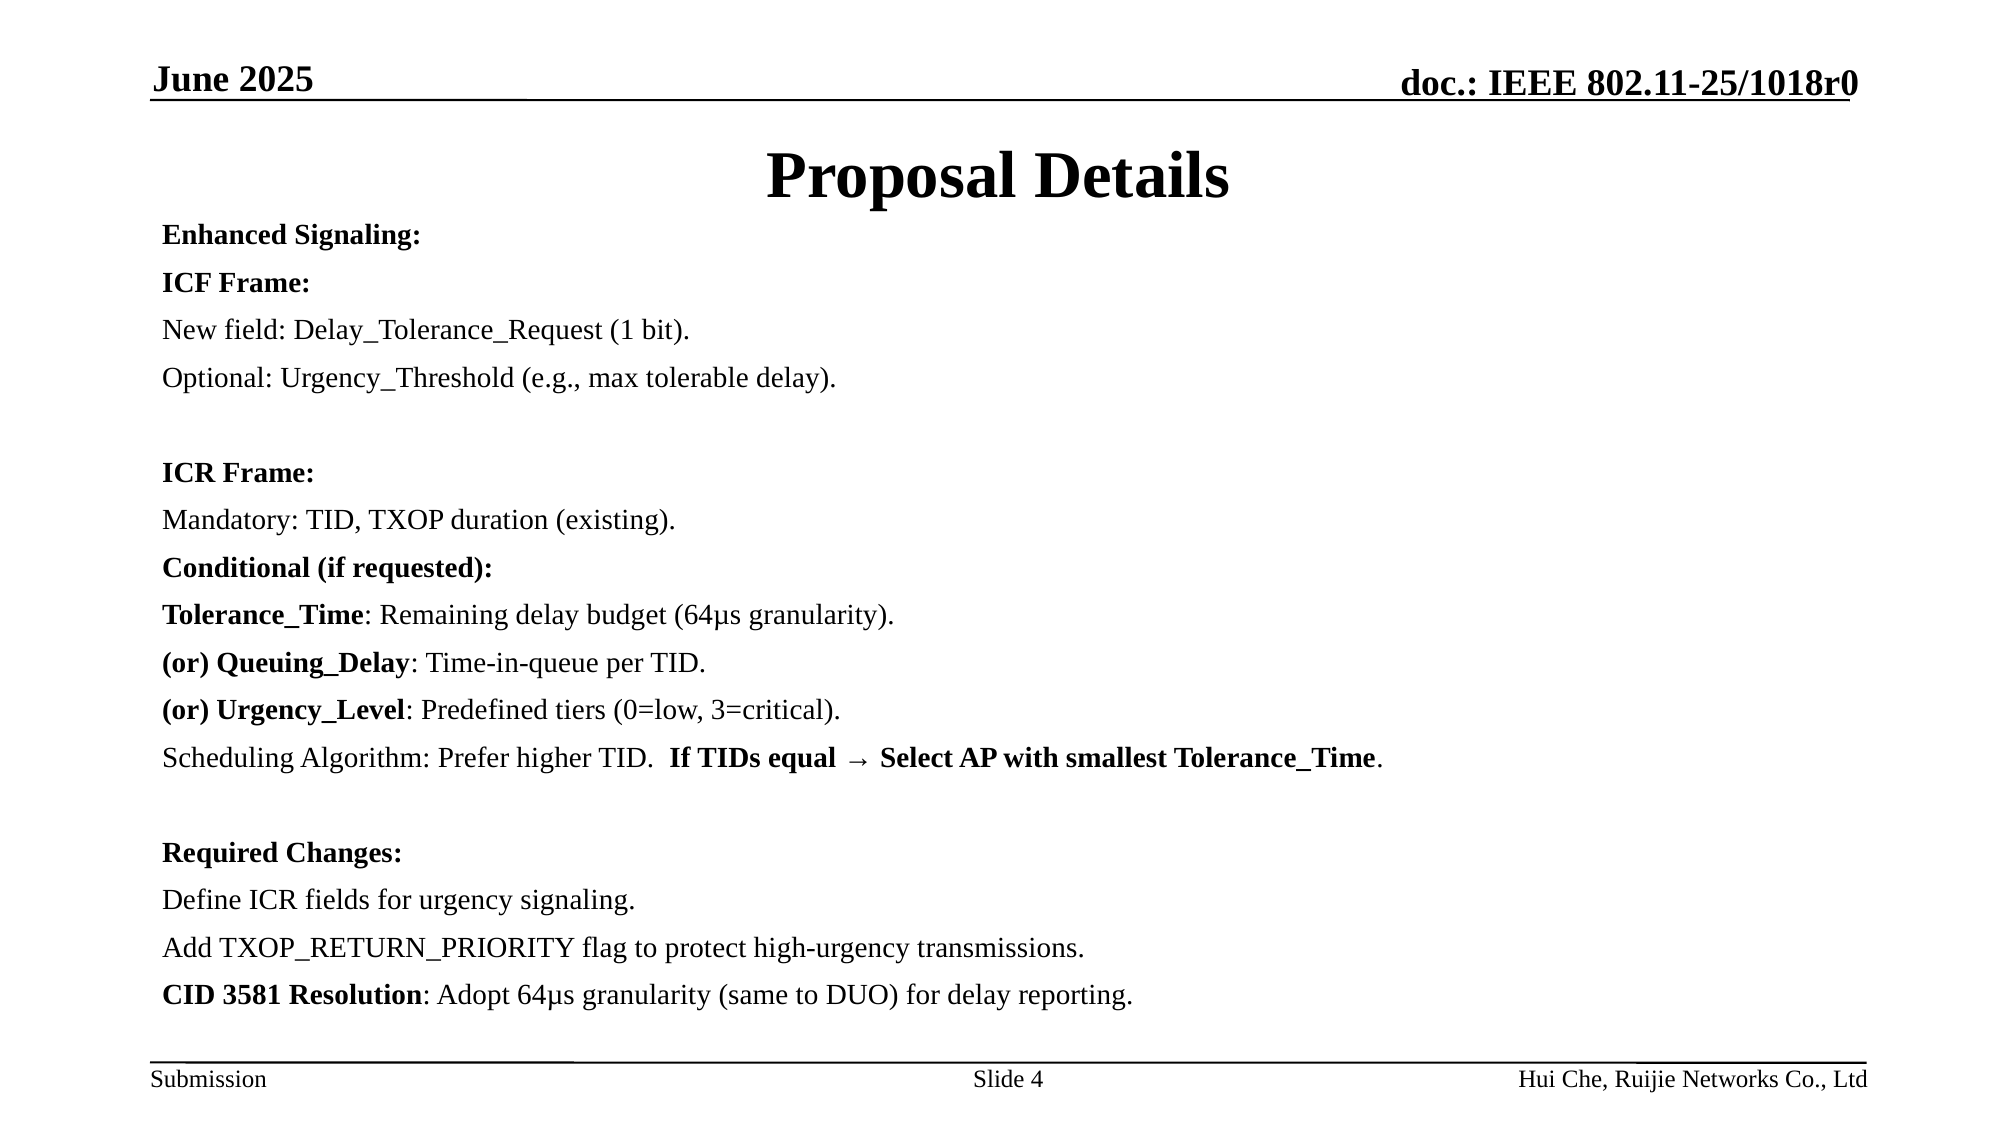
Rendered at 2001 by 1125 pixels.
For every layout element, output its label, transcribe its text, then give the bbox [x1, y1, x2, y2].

slide_number Slide 4 [950, 1061, 1067, 1123]
title Proposal Details [148, 82, 1849, 259]
footer Hui Che, Ruijie Networks Co., Ltd [1171, 1061, 1869, 1093]
list Enhanced Signaling: ICF Frame: New field: Delay_Tolerance_Request (1 bit). Optional: Urgency_Threshold (e.g., max tolerable delay). ICR Frame: Mandatory: TID, TXOP duration (existing). Conditional (if requested): Tolerance_Time: Remaining delay budget (64µs granularity). (or) Queuing_Delay: Time-in-queue per TID. (or) Urgency_Level: Predefined tiers (0=low, 3=critical). Scheduling Algorithm: Prefer higher TID. If TIDs equal → Select AP with smallest Tolerance_Time. Required Changes: Define ICR fields for urgency signaling. Add TXOP_RETURN_PRIORITY flag to protect high-urgency transmissions. CID 3581 Resolution: Adopt 64µs granularity (same to DUO) for delay reporting. [146, 207, 1847, 1036]
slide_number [152, 54, 563, 100]
